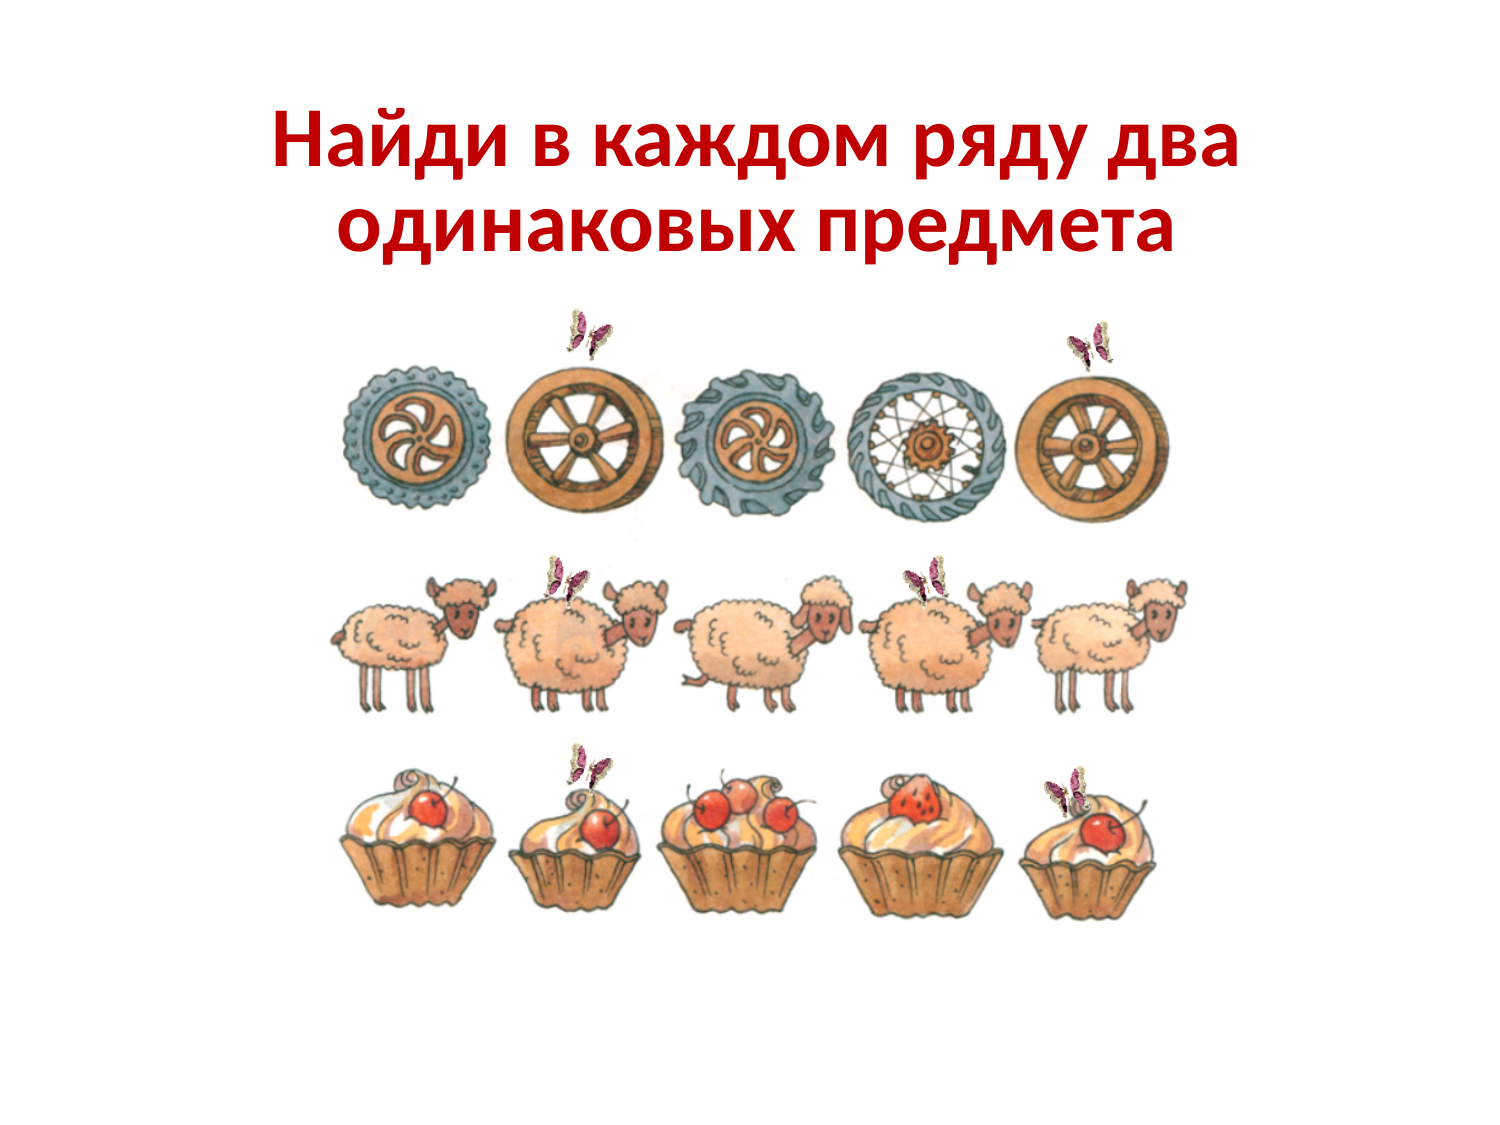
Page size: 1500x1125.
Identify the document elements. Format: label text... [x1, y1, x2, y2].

picture [1054, 316, 1130, 380]
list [304, 351, 1196, 960]
picture [527, 550, 603, 614]
picture [550, 737, 626, 801]
title Найди в каждом ряду два одинаковых предмета [82, 93, 1432, 282]
picture [1030, 761, 1107, 825]
picture [550, 304, 626, 368]
picture [890, 550, 966, 614]
